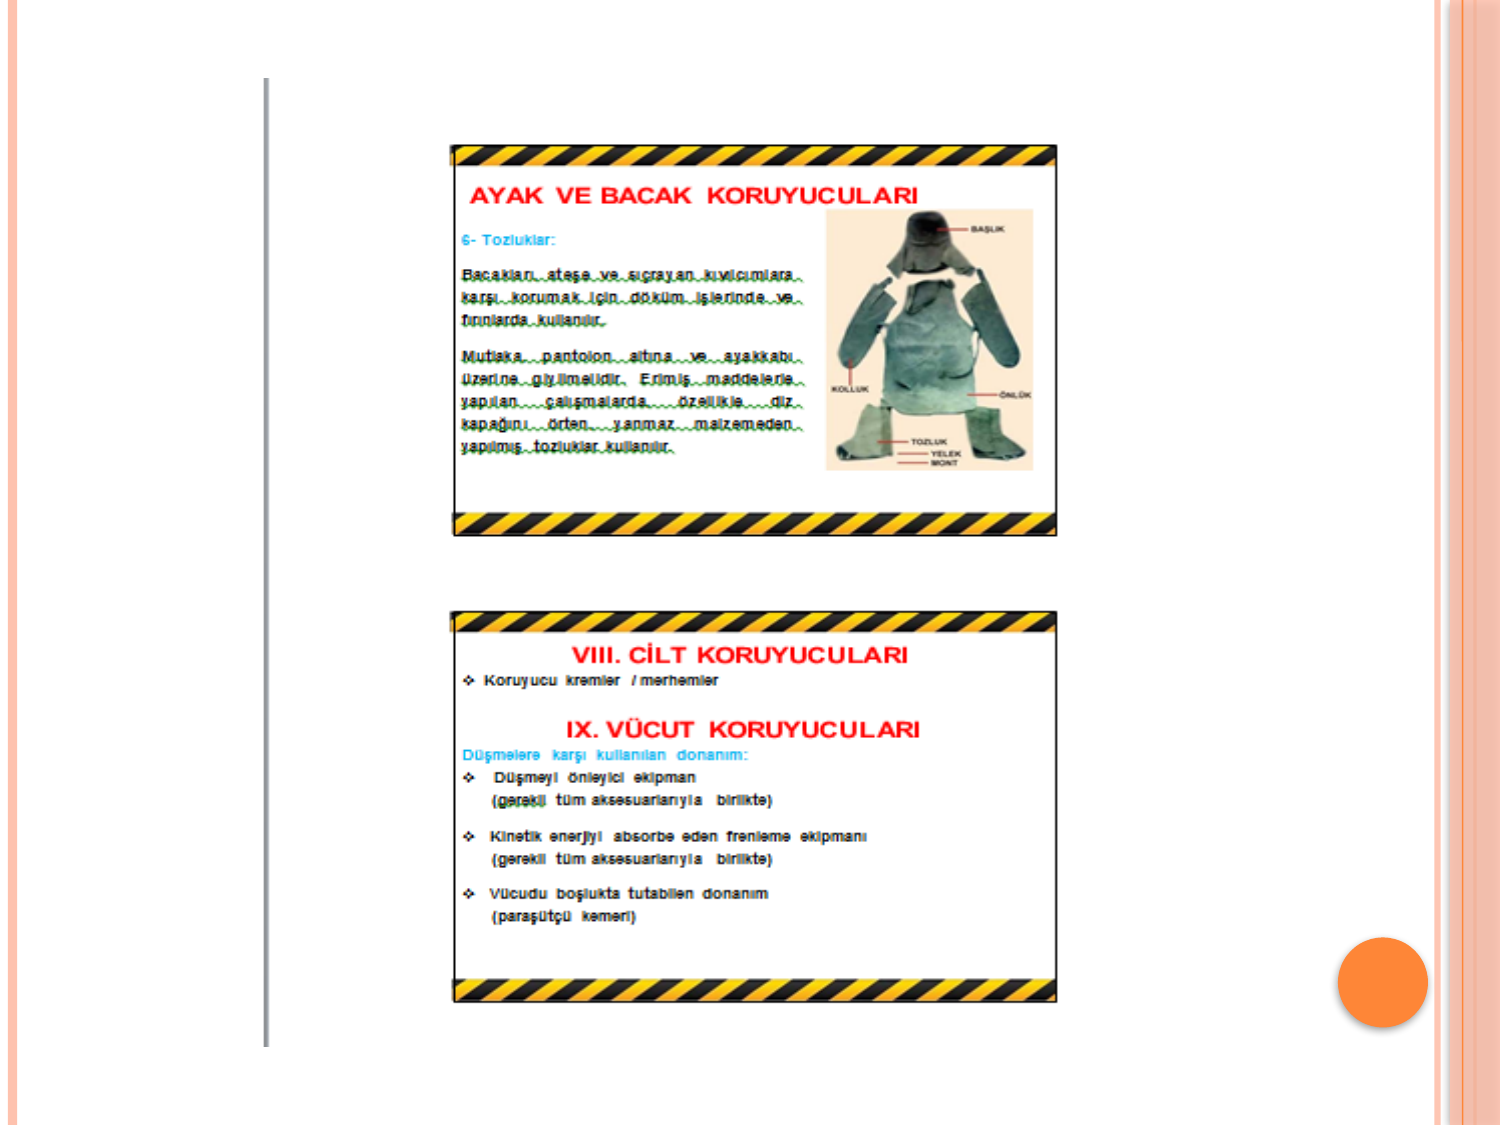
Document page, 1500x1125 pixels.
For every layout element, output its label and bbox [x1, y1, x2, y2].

picture [263, 77, 1153, 1048]
